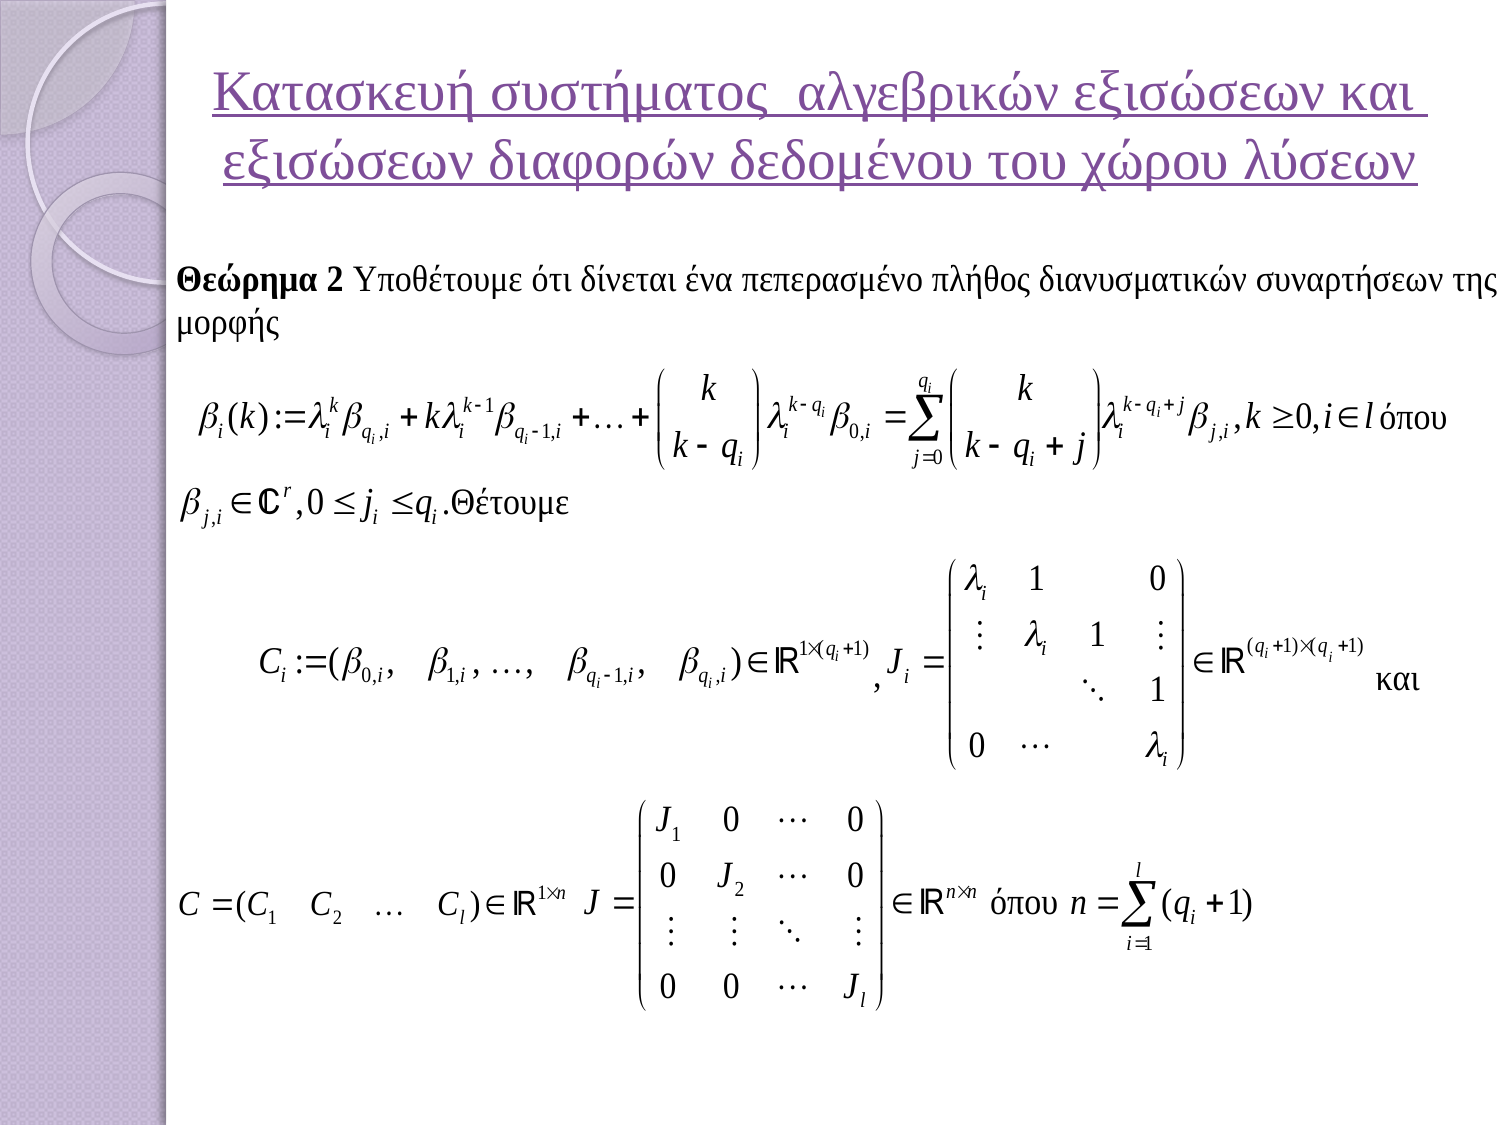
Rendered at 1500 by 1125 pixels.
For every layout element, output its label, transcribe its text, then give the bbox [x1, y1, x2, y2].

picture [175, 257, 1500, 1042]
title Κατασκευή συστήματος αλγεβρικών εξισώσεων και εξισώσεων διαφορών δεδομένου του χώρου λύσεων [175, 45, 1465, 200]
